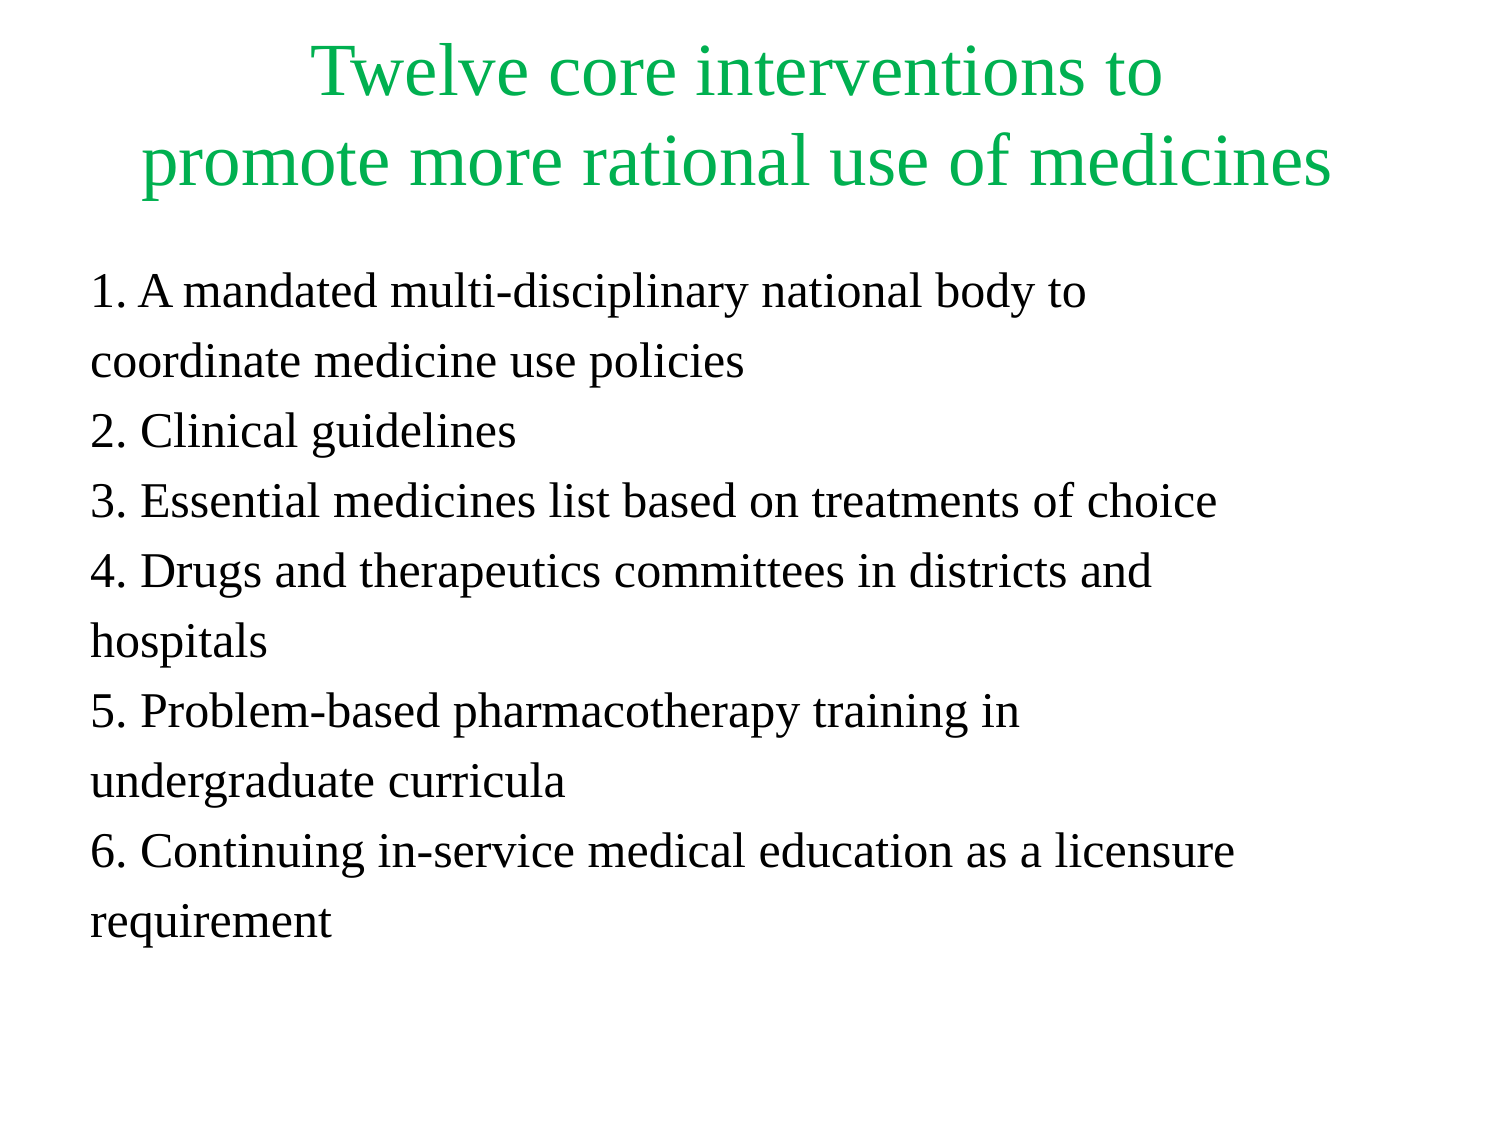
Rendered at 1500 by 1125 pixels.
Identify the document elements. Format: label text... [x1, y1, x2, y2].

list 1. A mandated multi-disciplinary national body to coordinate medicine use policies 2. Clinical guidelines 3. Essential medicines list based on treatments of choice 4. Drugs and therapeutics committees in districts and hospitals 5. Problem-based pharmacotherapy training in undergraduate curricula 6. Continuing in-service medical education as a licensure requirement [75, 249, 1425, 1005]
title Twelve core interventions to promote more rational use of medicines [75, 45, 1400, 175]
